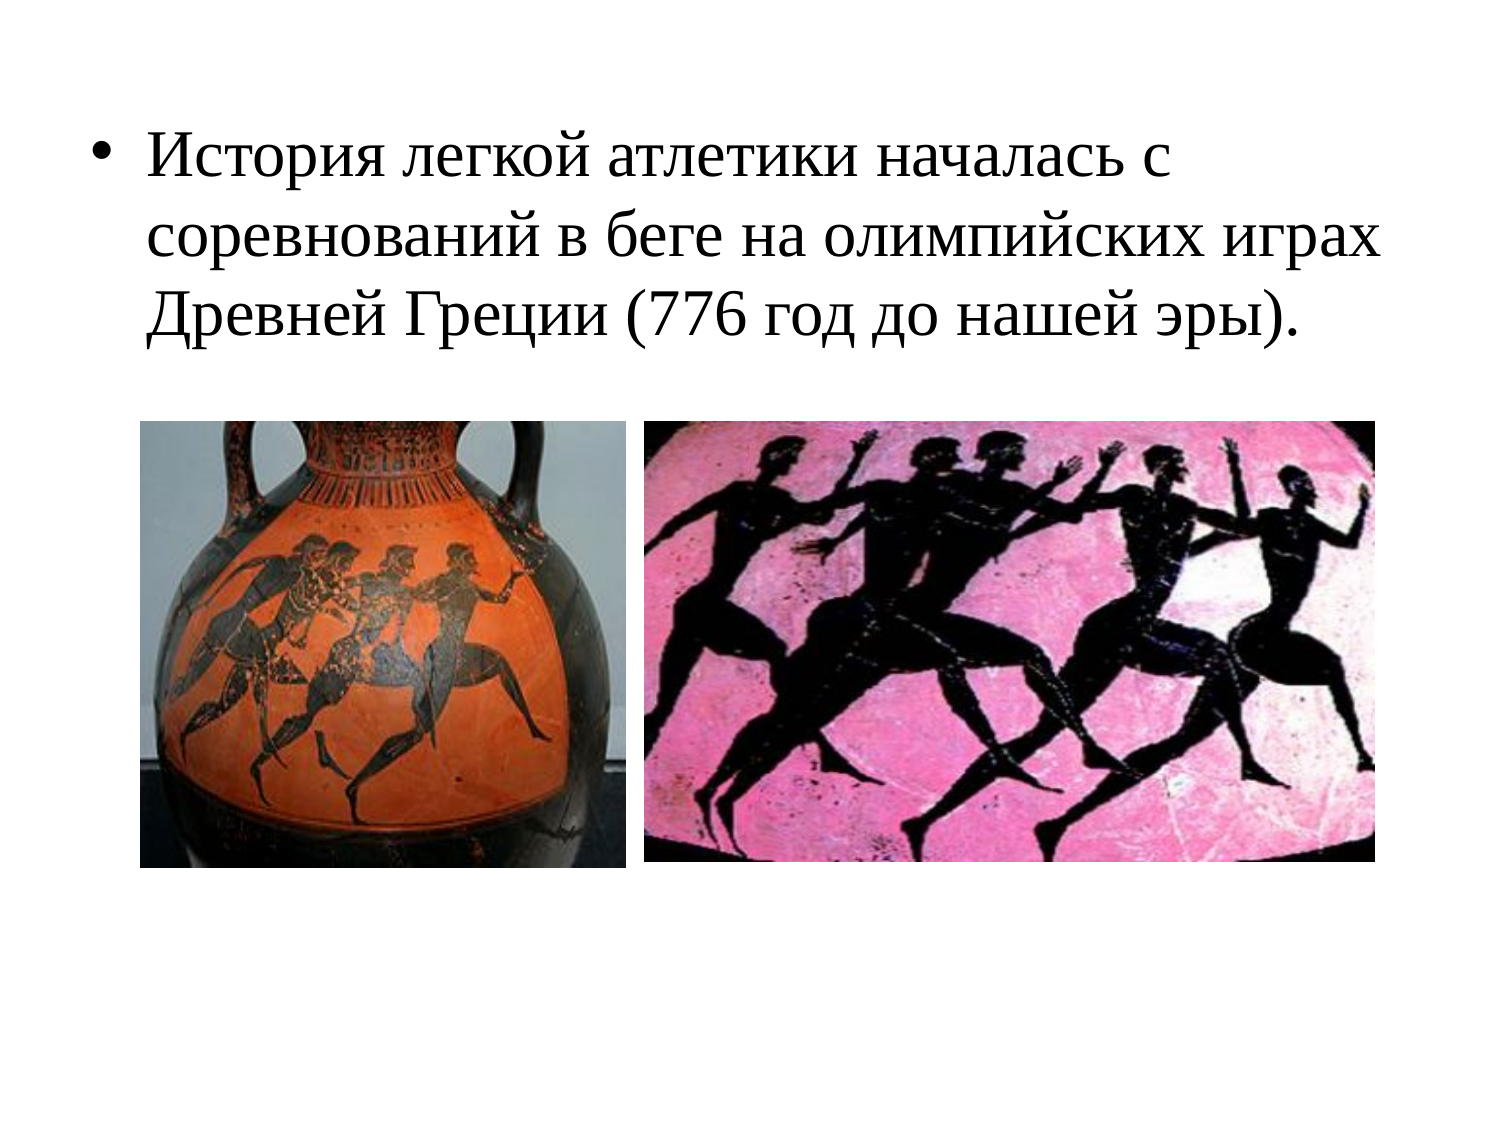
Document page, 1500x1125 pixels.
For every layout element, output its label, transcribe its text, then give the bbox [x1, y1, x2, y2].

picture [140, 421, 627, 868]
list История легкой атлетики началась с соревнований в беге на олимпийских играх Древней Греции (776 год до нашей эры). [75, 101, 1425, 1005]
picture [644, 421, 1375, 863]
